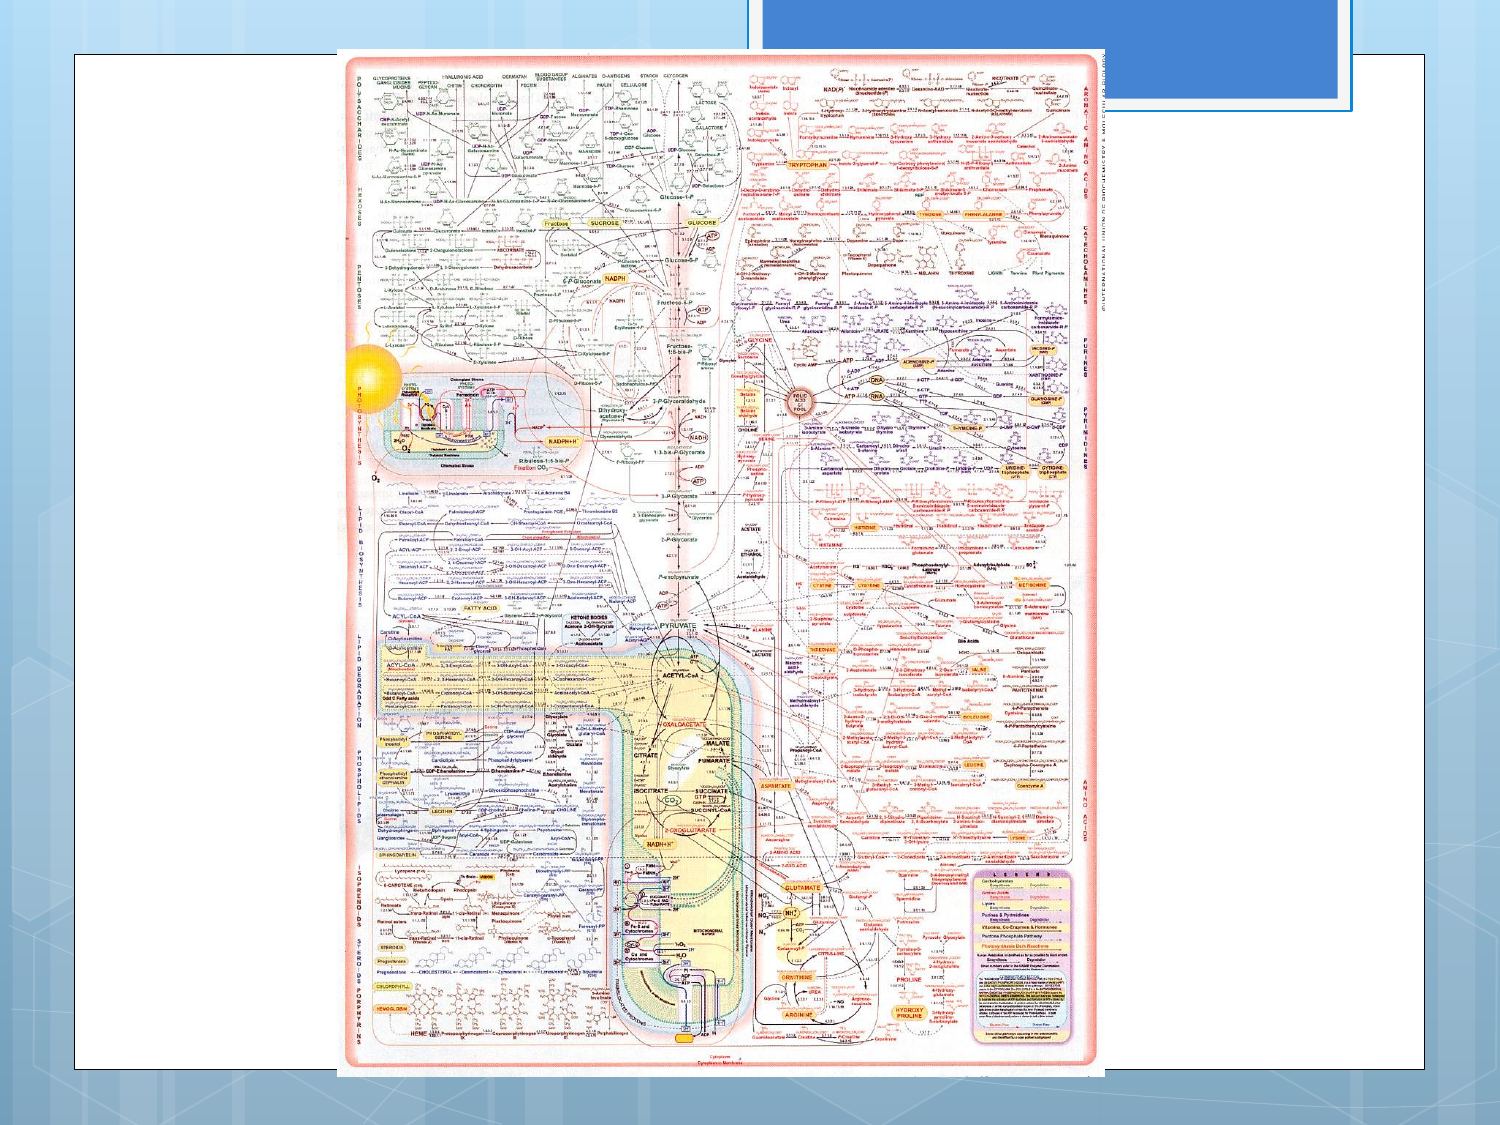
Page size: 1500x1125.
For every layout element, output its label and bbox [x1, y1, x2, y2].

picture [337, 49, 1105, 1077]
